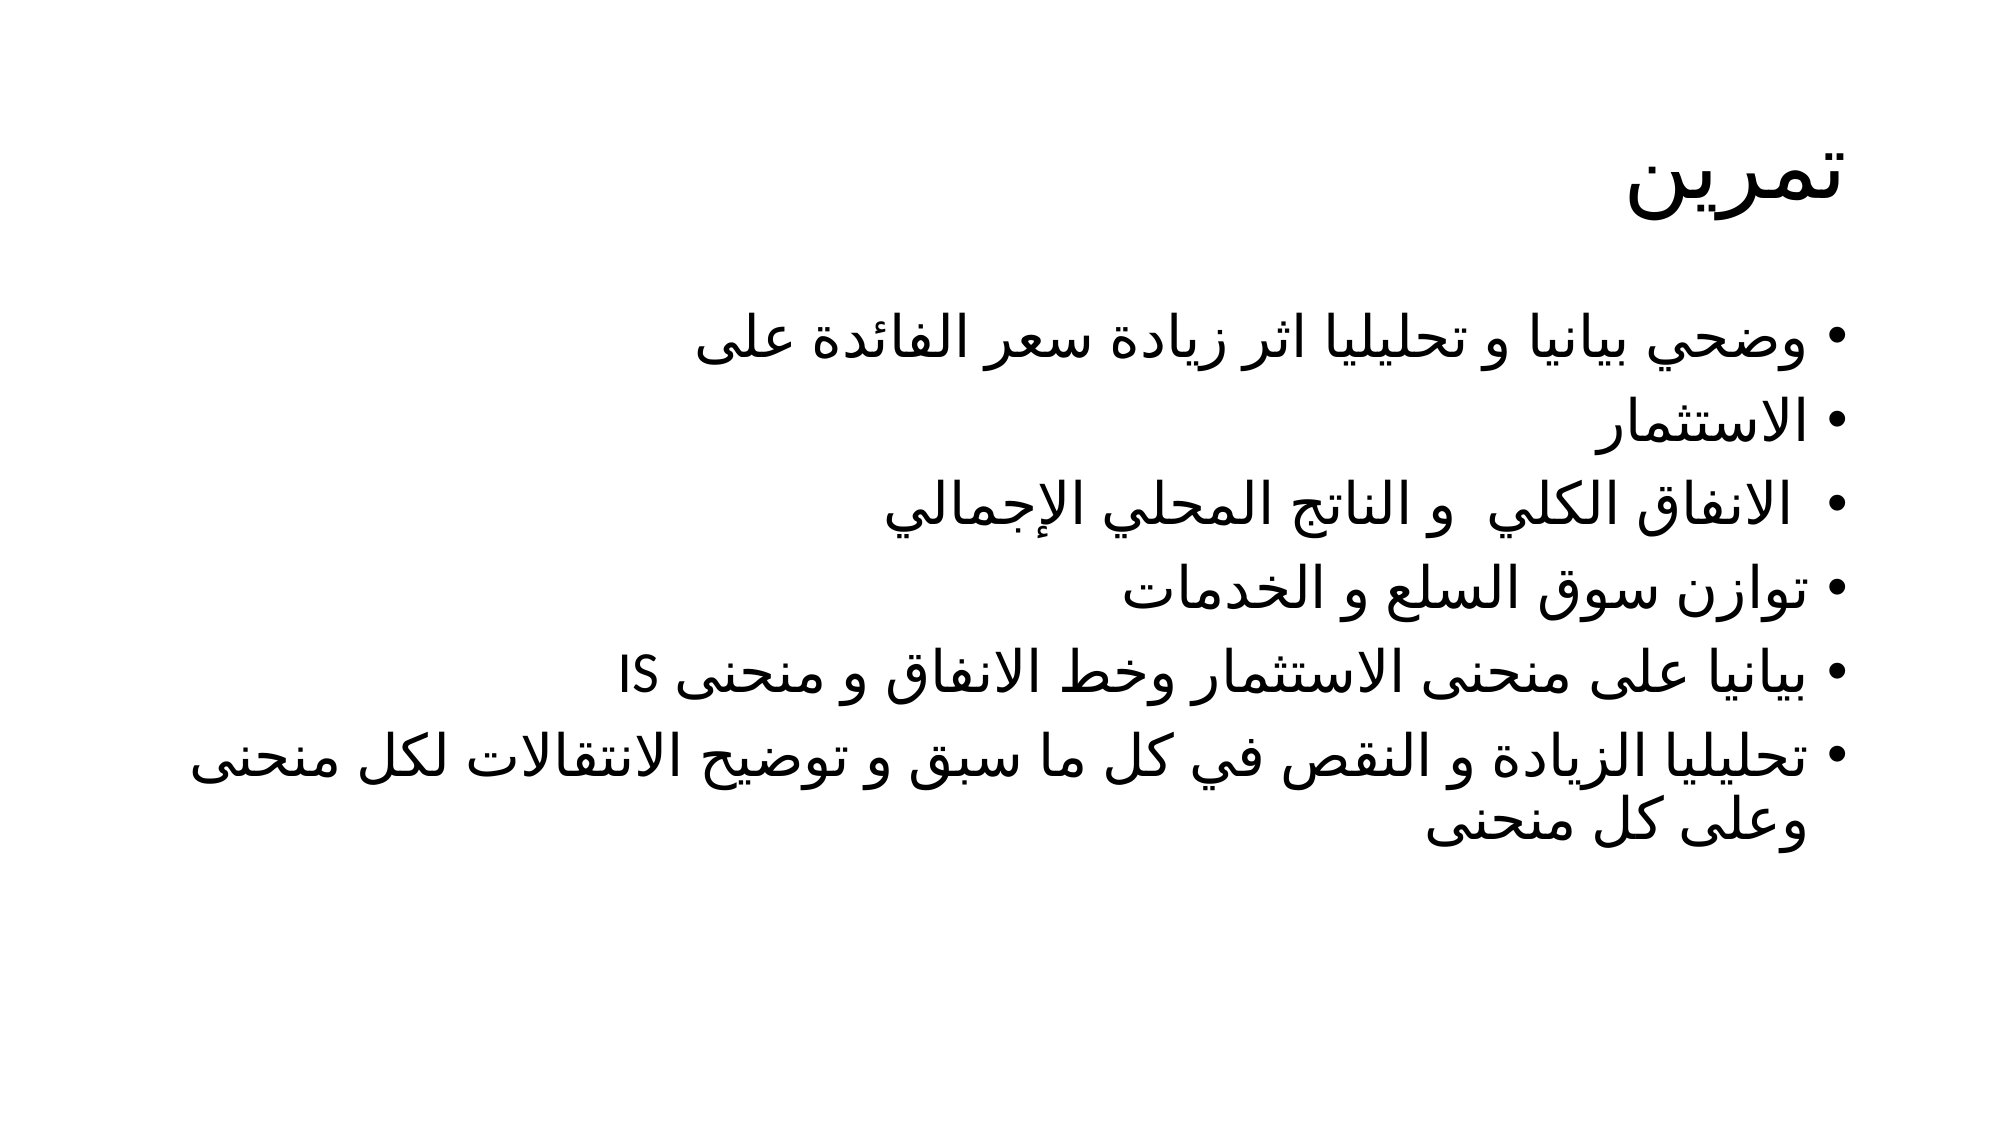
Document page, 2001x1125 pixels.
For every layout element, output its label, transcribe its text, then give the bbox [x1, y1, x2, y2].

list وضحي بيانيا و تحليليا اثر زيادة سعر الفائدة على الاستثمار الانفاق الكلي و الناتج المحلي الإجمالي توازن سوق السلع و الخدمات بيانيا على منحنى الاستثمار وخط الانفاق و منحنى IS تحليليا الزيادة و النقص في كل ما سبق و توضيح الانتقالات لكل منحنى وعلى كل منحنى [137, 299, 1863, 1014]
title تمرين [137, 59, 1863, 278]
